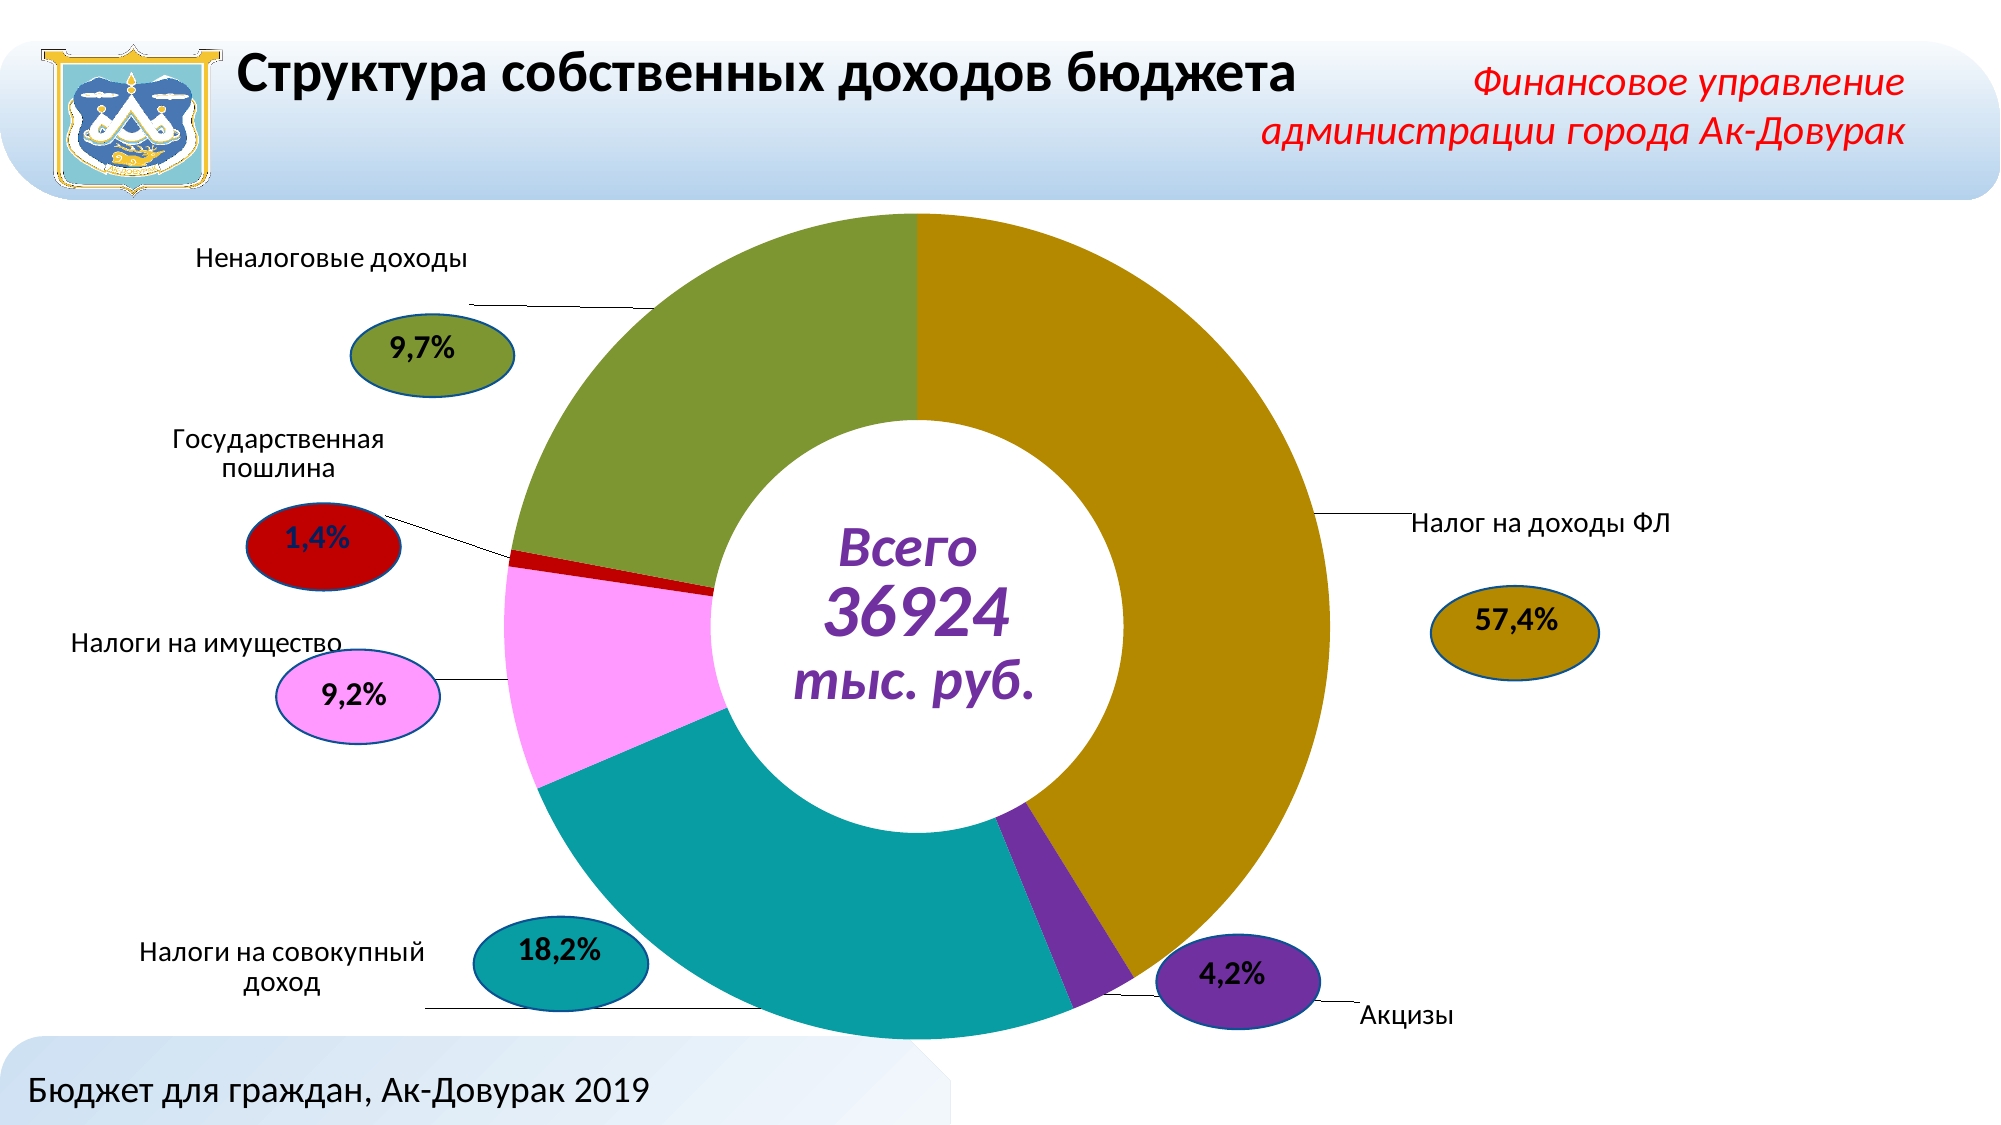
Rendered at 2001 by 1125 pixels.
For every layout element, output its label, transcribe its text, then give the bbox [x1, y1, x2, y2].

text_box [0, 40, 2000, 200]
chart [53, 196, 1780, 1059]
text_box Бюджет для граждан, Ак-Довурак 2019 [0, 1035, 952, 1125]
